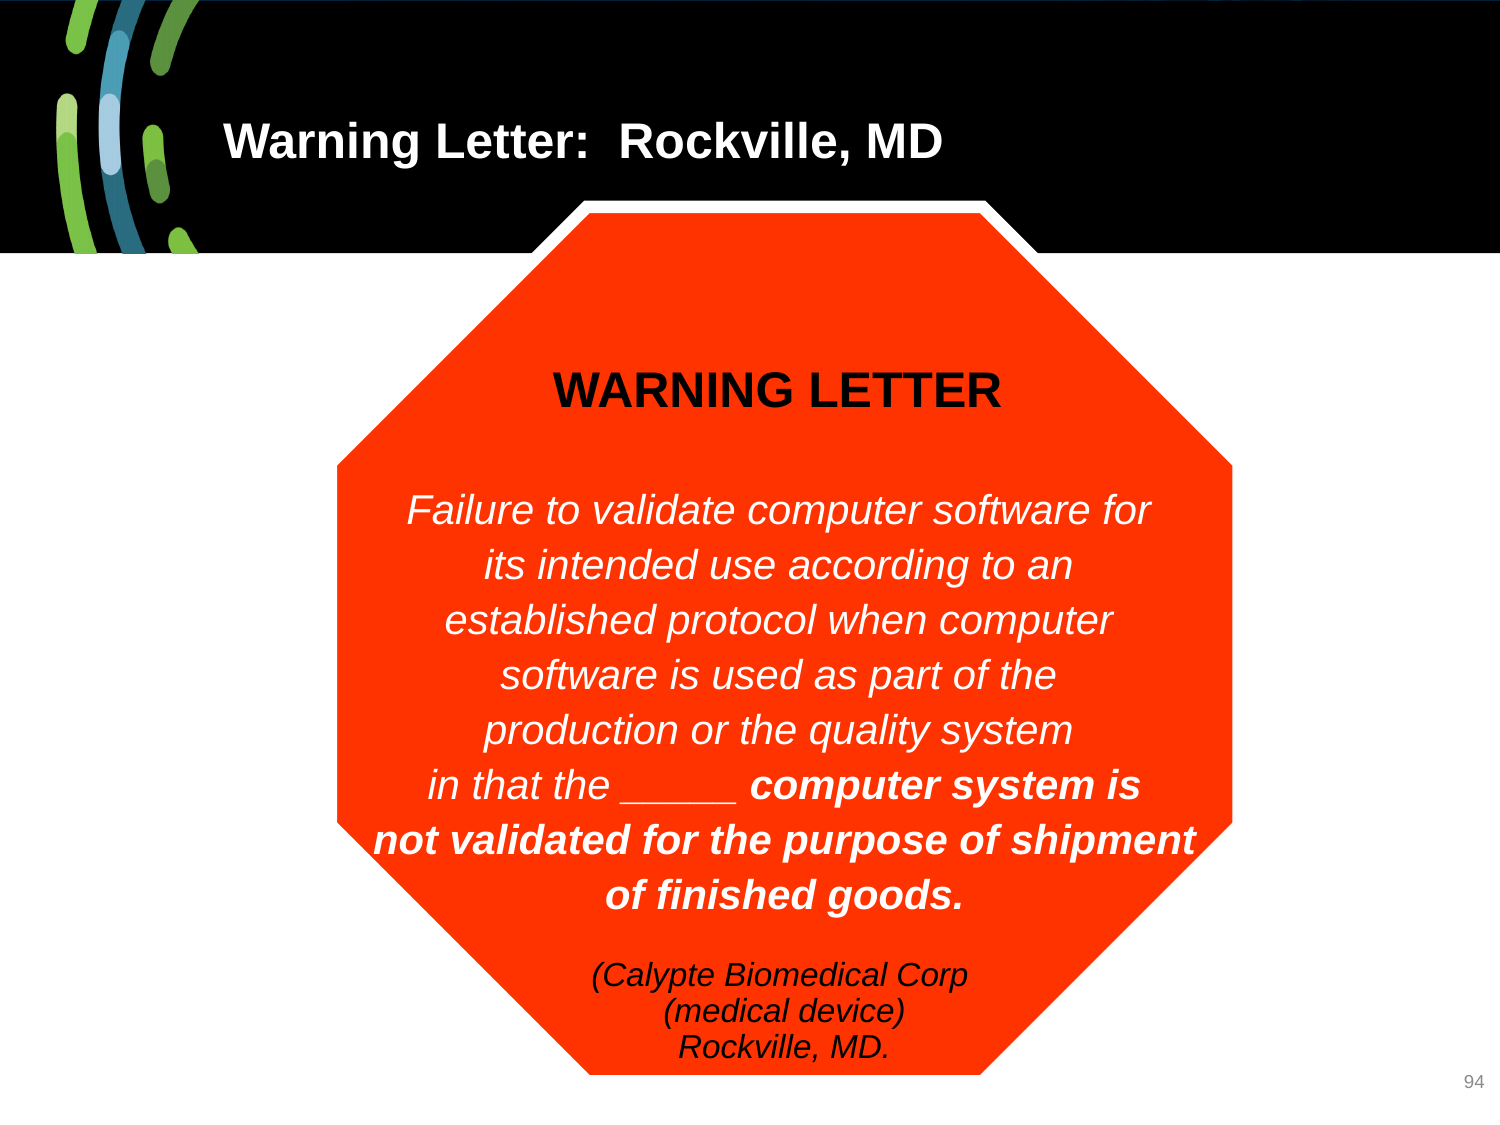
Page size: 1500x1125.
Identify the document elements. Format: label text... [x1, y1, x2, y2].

picture [0, 0, 512, 254]
title Warning Letter: Rockville, MD [208, 33, 1469, 251]
text_box WARNING LETTER Failure to validate computer software for its intended use according to an established protocol when computer software is used as part of the production or the quality system in that the _____ computer system is not validated for the purpose of shipment of finished goods. (Calypte Biomedical Corp (medical device) Rockville, MD. [330, 206, 1239, 1082]
slide_number 94 [1390, 1051, 1500, 1111]
